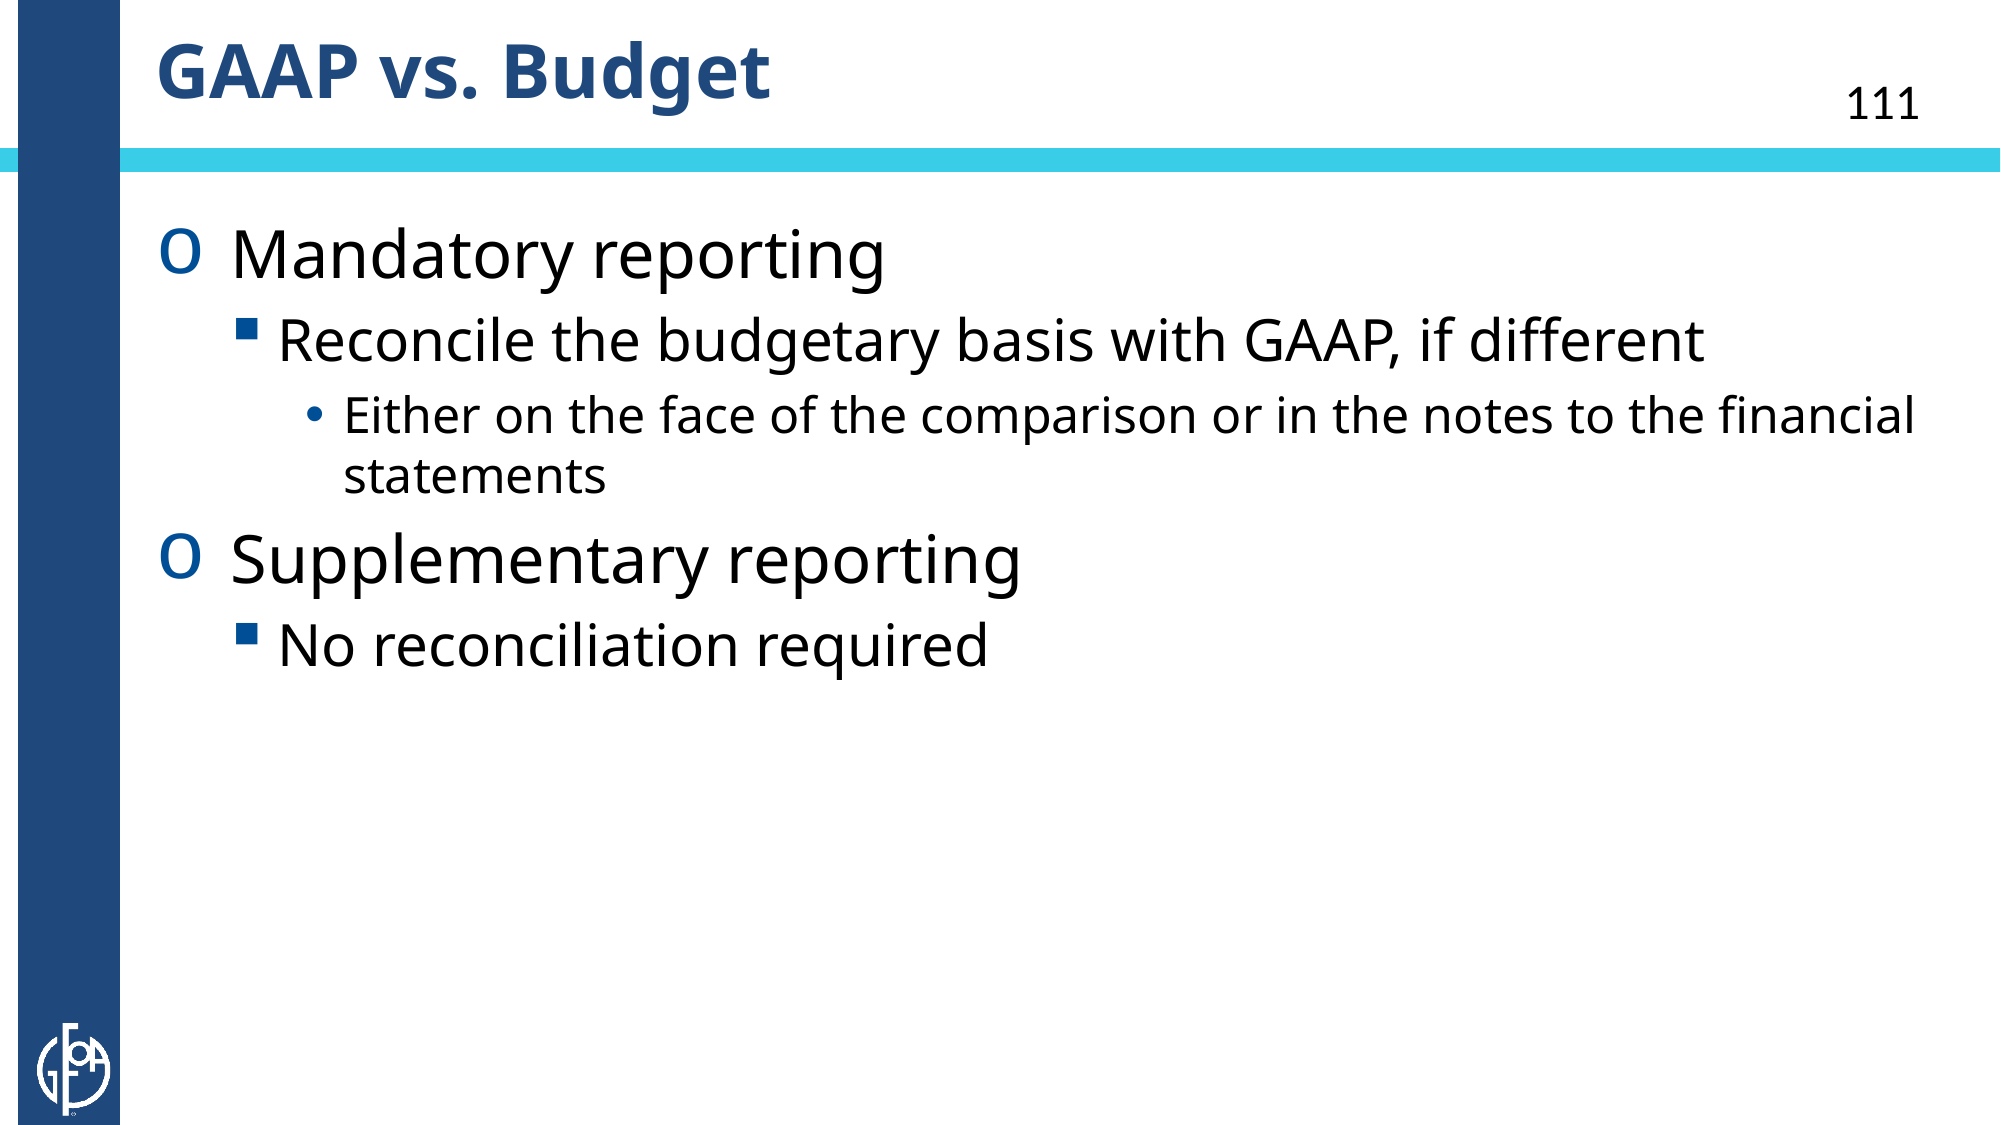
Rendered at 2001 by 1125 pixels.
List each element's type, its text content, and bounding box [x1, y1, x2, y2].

title GAAP vs. Budget [140, 0, 1978, 138]
text_box 111 [1829, 62, 2000, 138]
list Mandatory reporting Reconcile the budgetary basis with GAAP, if different Either on the face of the comparison or in the notes to the financial statements Supplementary reporting No reconciliation required [140, 204, 1978, 1092]
